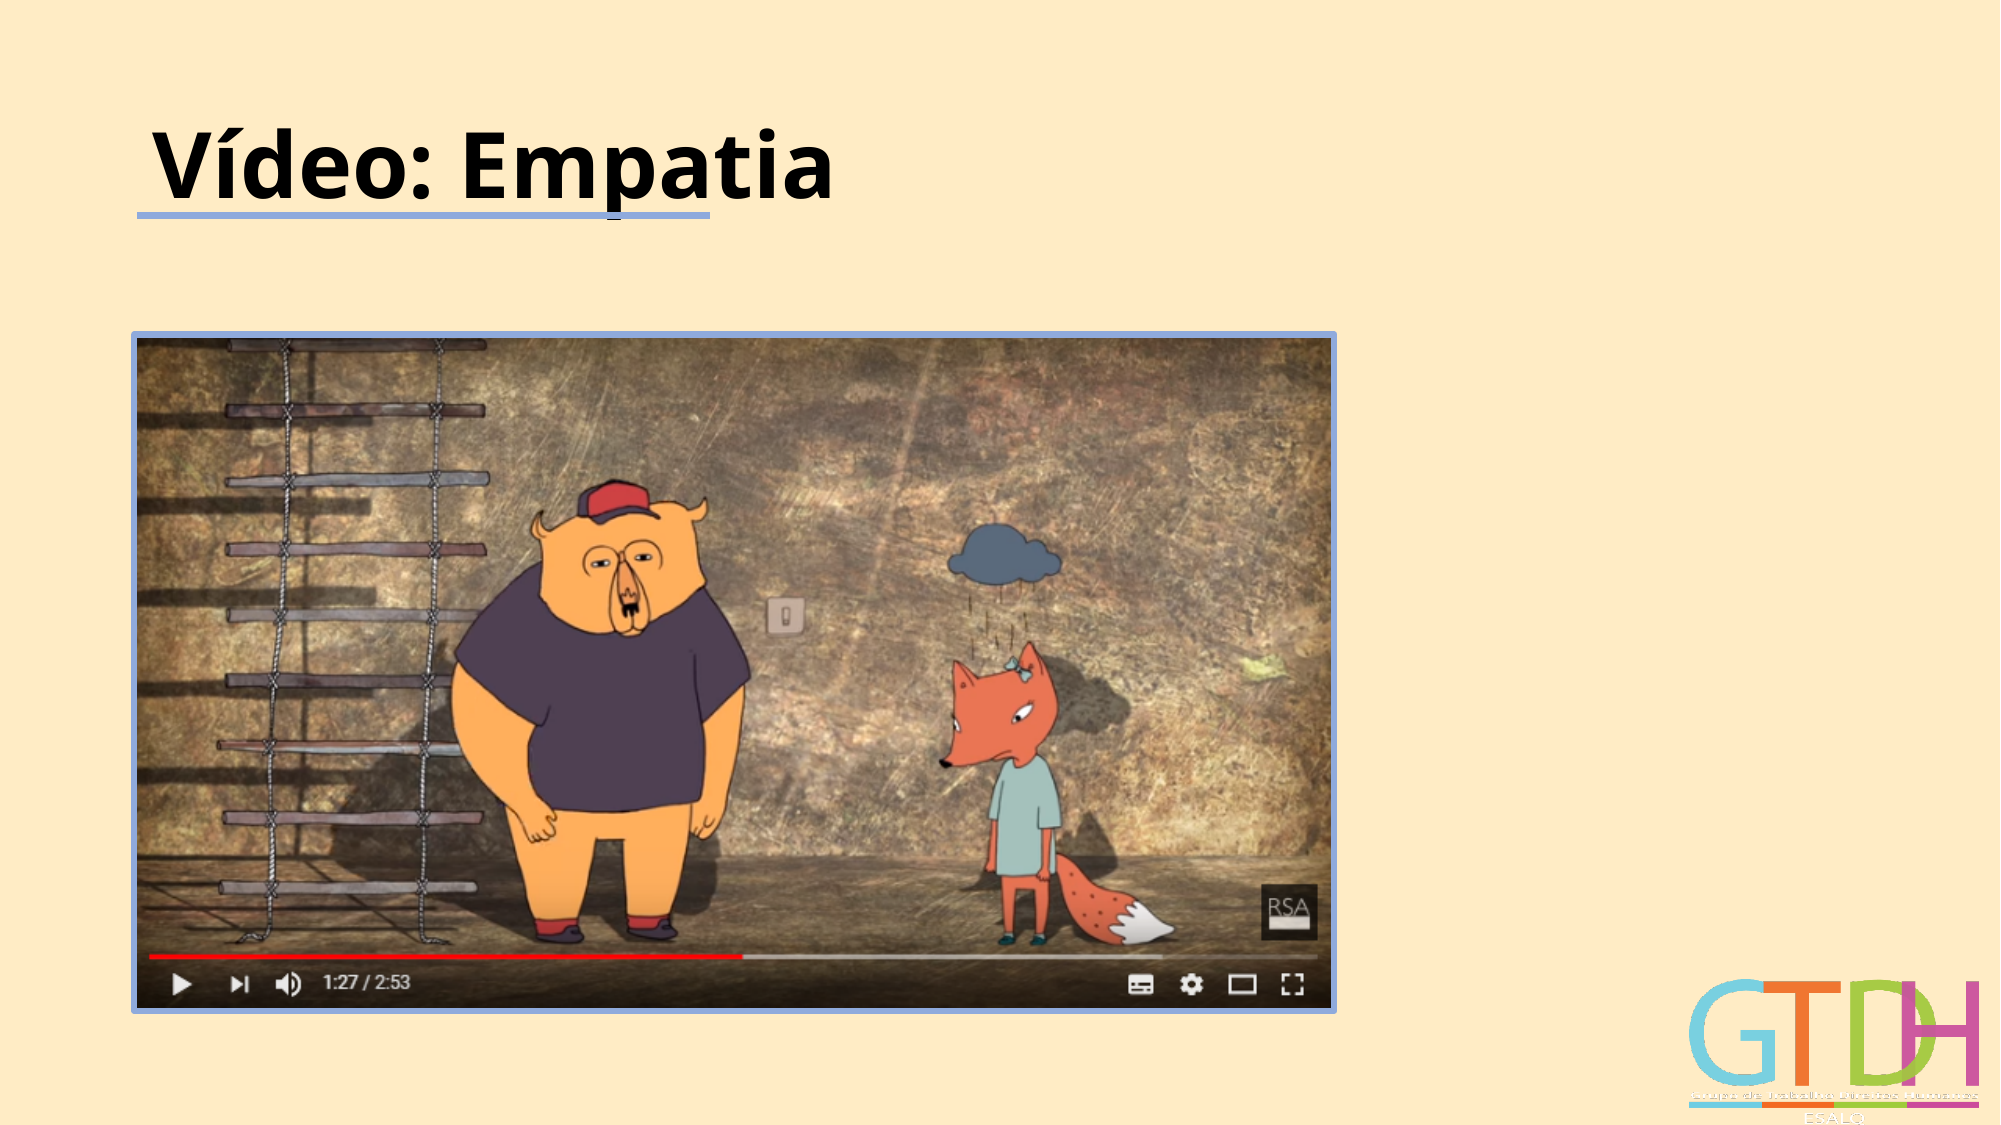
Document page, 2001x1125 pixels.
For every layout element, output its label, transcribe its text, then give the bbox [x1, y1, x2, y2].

picture [137, 337, 1332, 1008]
picture [1688, 979, 1979, 1125]
title Vídeo: Empatia [137, 59, 1863, 278]
